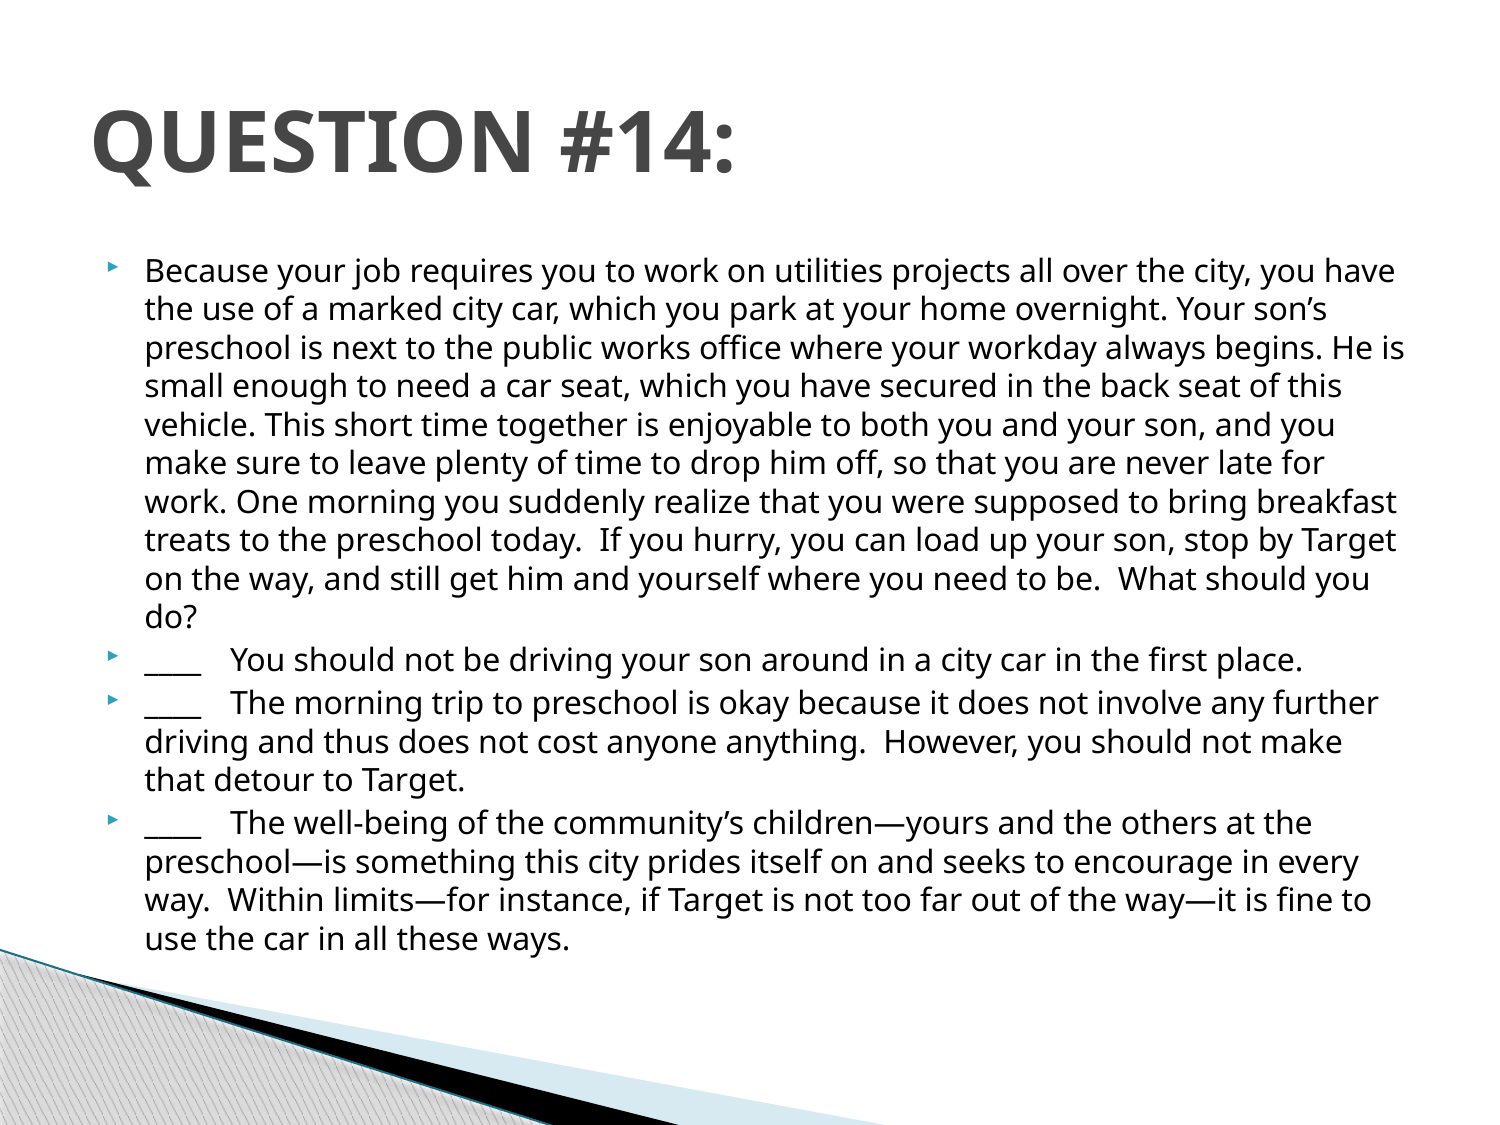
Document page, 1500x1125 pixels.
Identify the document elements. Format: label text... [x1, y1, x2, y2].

title QUESTION #14: [75, 45, 1425, 233]
list Because your job requires you to work on utilities projects all over the city, you have the use of a marked city car, which you park at your home overnight. Your son’s preschool is next to the public works office where your workday always begins. He is small enough to need a car seat, which you have secured in the back seat of this vehicle. This short time together is enjoyable to both you and your son, and you make sure to leave plenty of time to drop him off, so that you are never late for work. One morning you suddenly realize that you were supposed to bring breakfast treats to the preschool today. If you hurry, you can load up your son, stop by Target on the way, and still get him and yourself where you need to be. What should you do? ____ You should not be driving your son around in a city car in the first place. ____ The morning trip to preschool is okay because it does not involve any further driving and thus does not cost anyone anything. However, you should not make that detour to Target. ____ The well-being of the community’s children—yours and the others at the preschool—is something this city prides itself on and seeks to encourage in every way. Within limits—for instance, if Target is not too far out of the way—it is fine to use the car in all these ways. [75, 243, 1425, 986]
